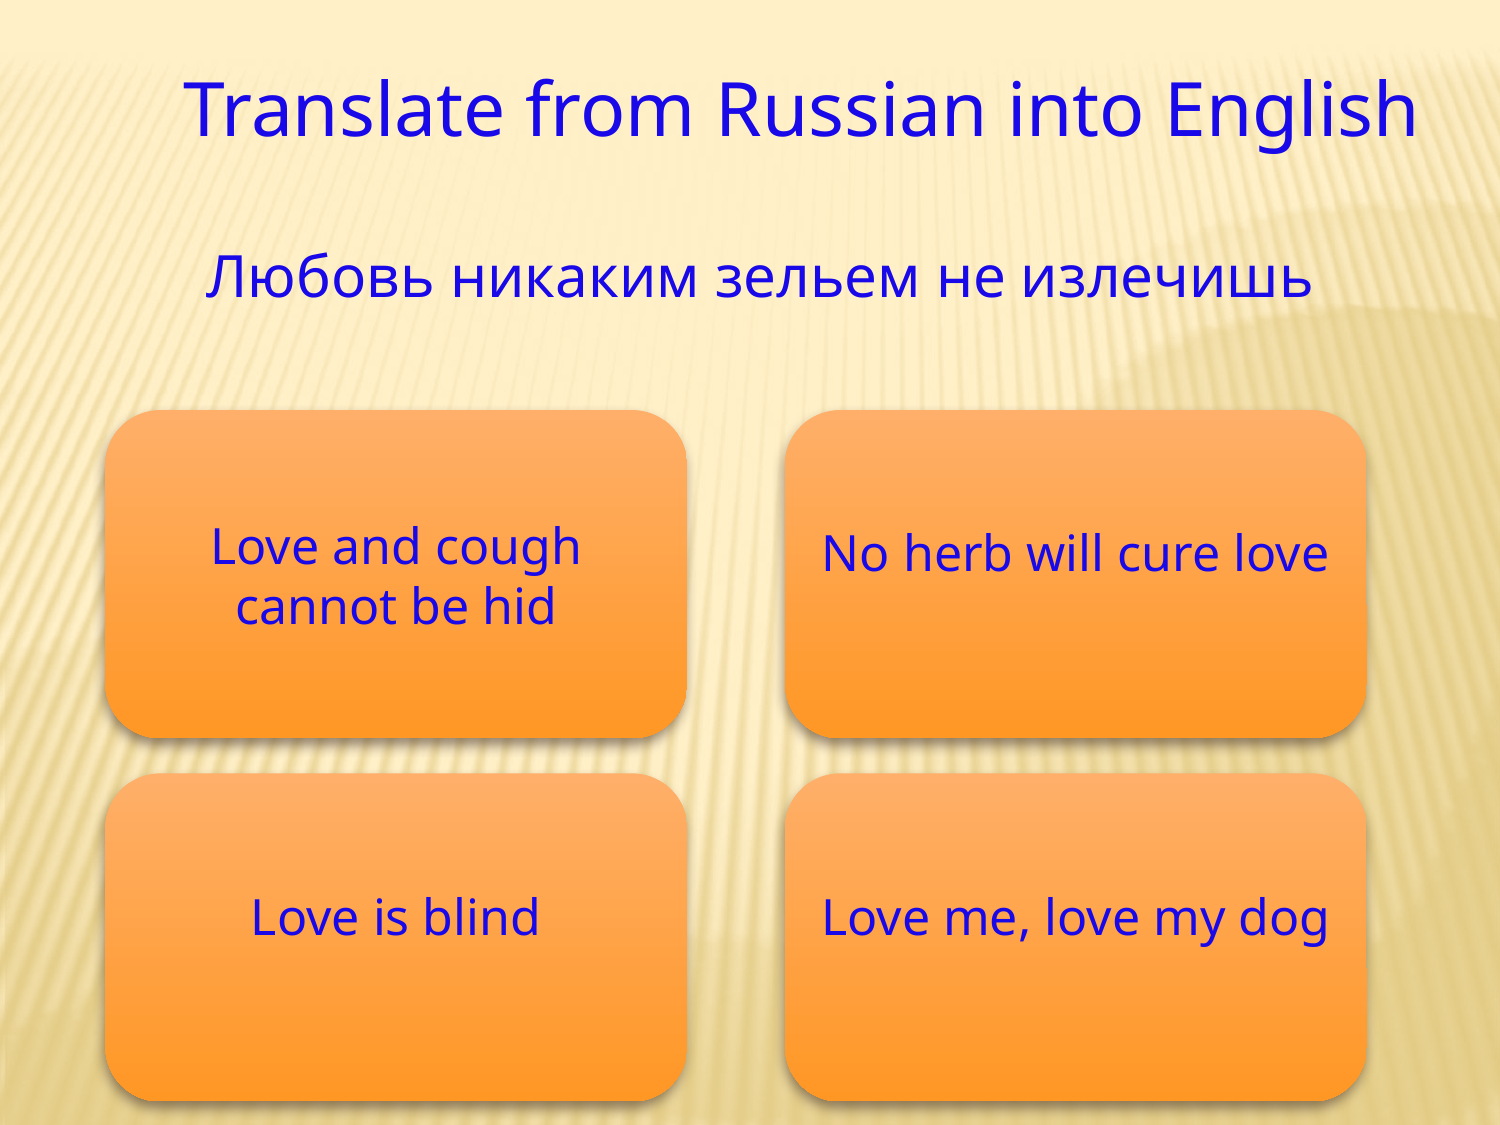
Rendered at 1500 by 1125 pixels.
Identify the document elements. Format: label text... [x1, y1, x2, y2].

text_box Любовь никаким зельем не излечишь [191, 231, 1329, 317]
text_box Translate from Russian into English [168, 54, 1455, 160]
text_box Love is blind [105, 773, 688, 1102]
text_box Love me, love my dog [785, 773, 1367, 1102]
text_box No herb will cure love [785, 410, 1367, 739]
text_box Love and cough cannot be hid [105, 410, 688, 739]
